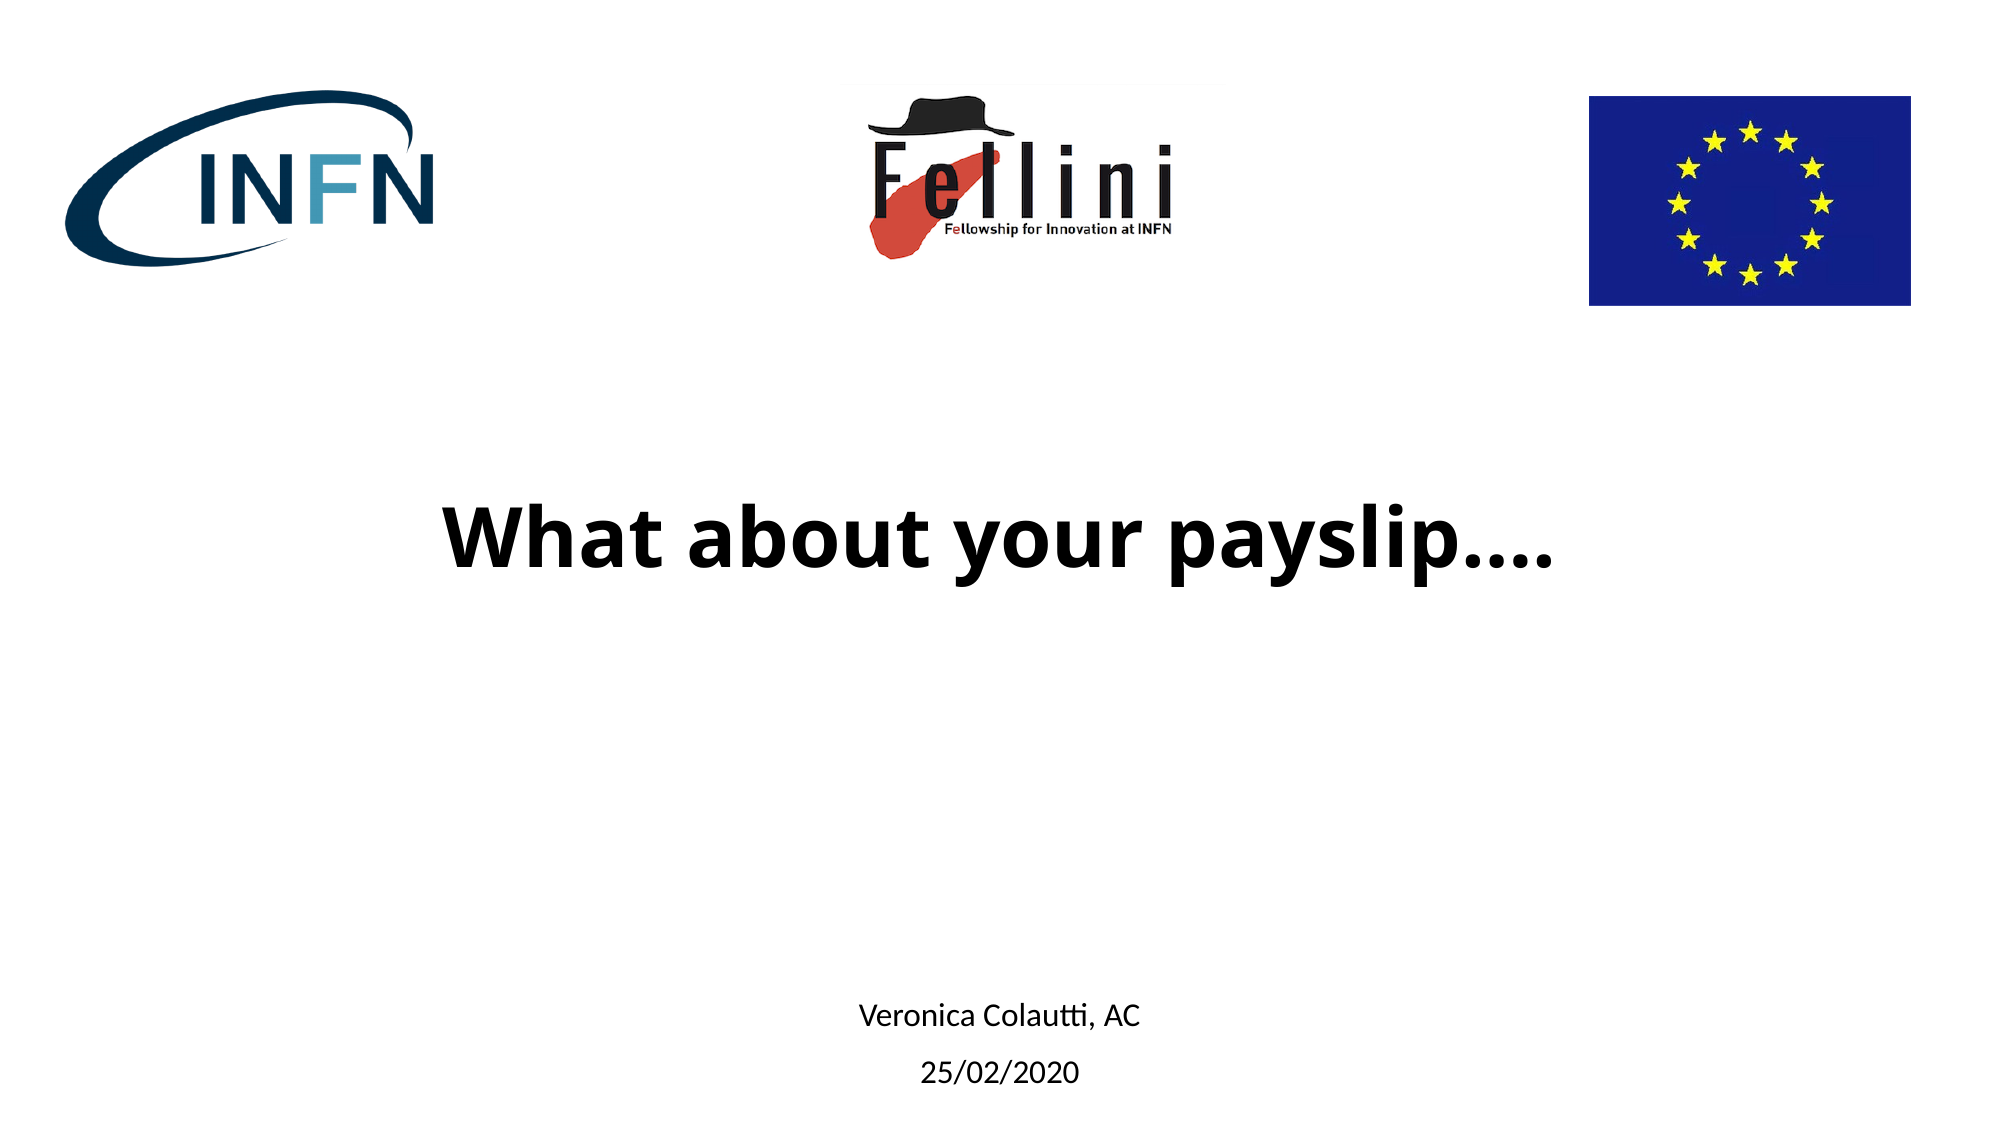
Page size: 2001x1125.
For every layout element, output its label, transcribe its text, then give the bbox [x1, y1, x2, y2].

subtitle Veronica Colautti, AC 25/02/2020 [249, 826, 1750, 1098]
picture [840, 84, 1226, 273]
picture [1589, 96, 1911, 306]
title What about your payslip…. [249, 201, 1750, 593]
picture [57, 84, 443, 273]
